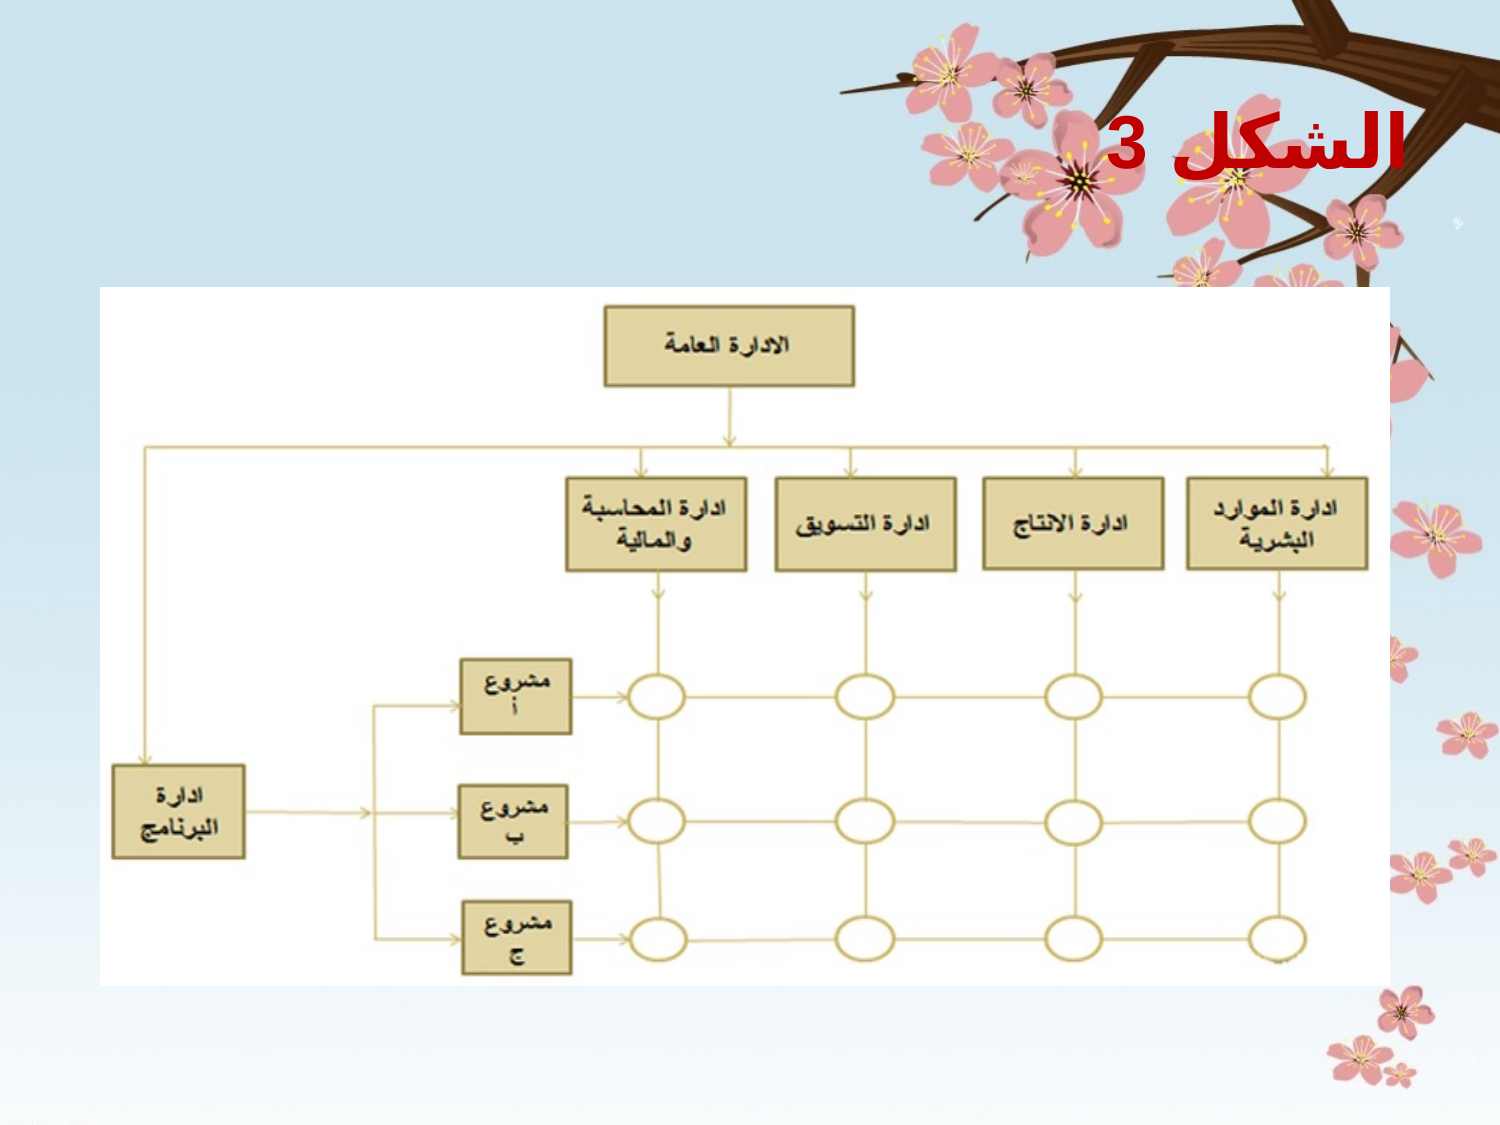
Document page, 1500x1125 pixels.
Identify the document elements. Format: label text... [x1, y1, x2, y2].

picture [0, 0, 1500, 1125]
title الشكل 3 [75, 45, 1425, 233]
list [100, 287, 1390, 987]
